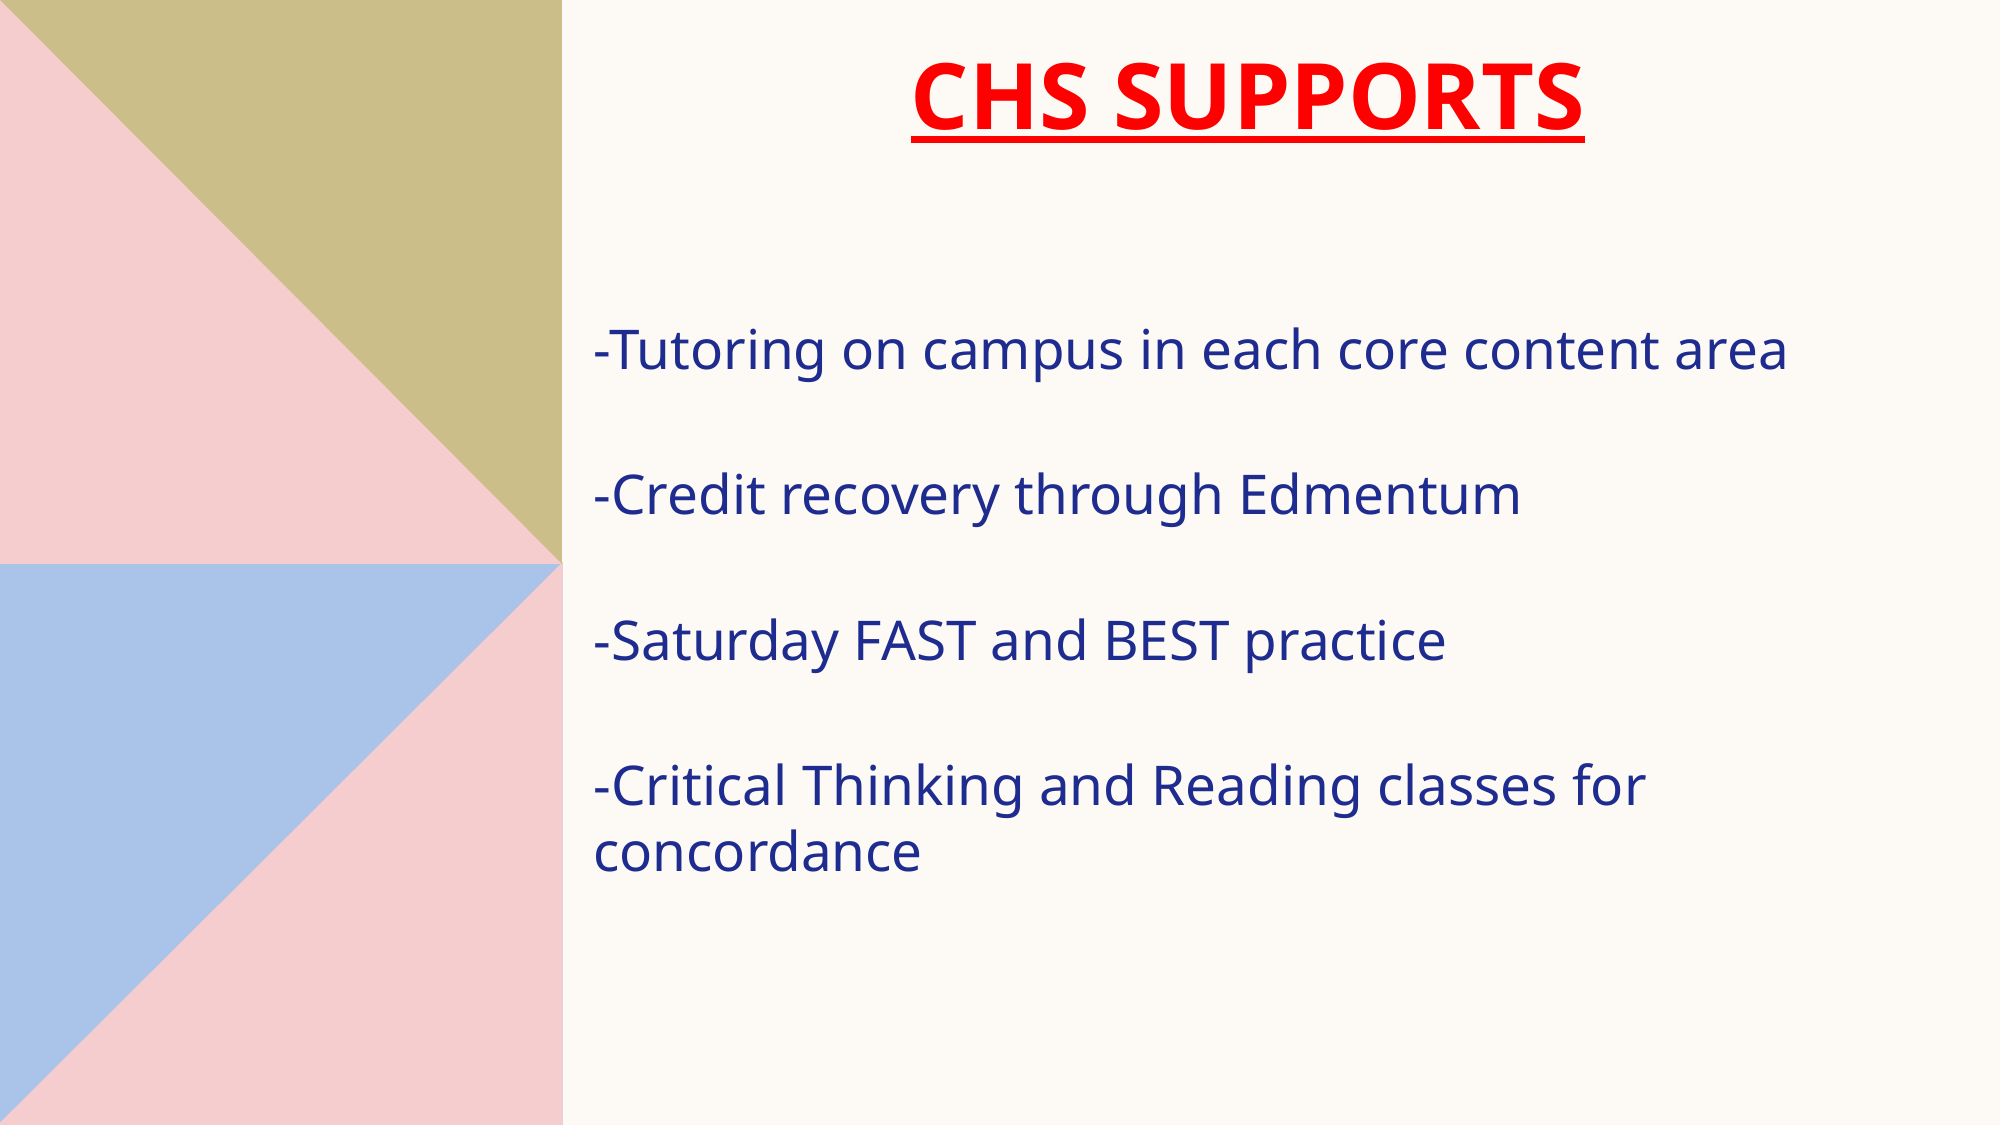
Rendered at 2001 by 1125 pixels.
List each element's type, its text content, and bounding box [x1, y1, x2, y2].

title CHS Supports [693, 29, 1803, 156]
list -Tutoring on campus in each core content area -Credit recovery through Edmentum -Saturday FAST and BEST practice -Critical Thinking and Reading classes for concordance [578, 307, 2000, 896]
